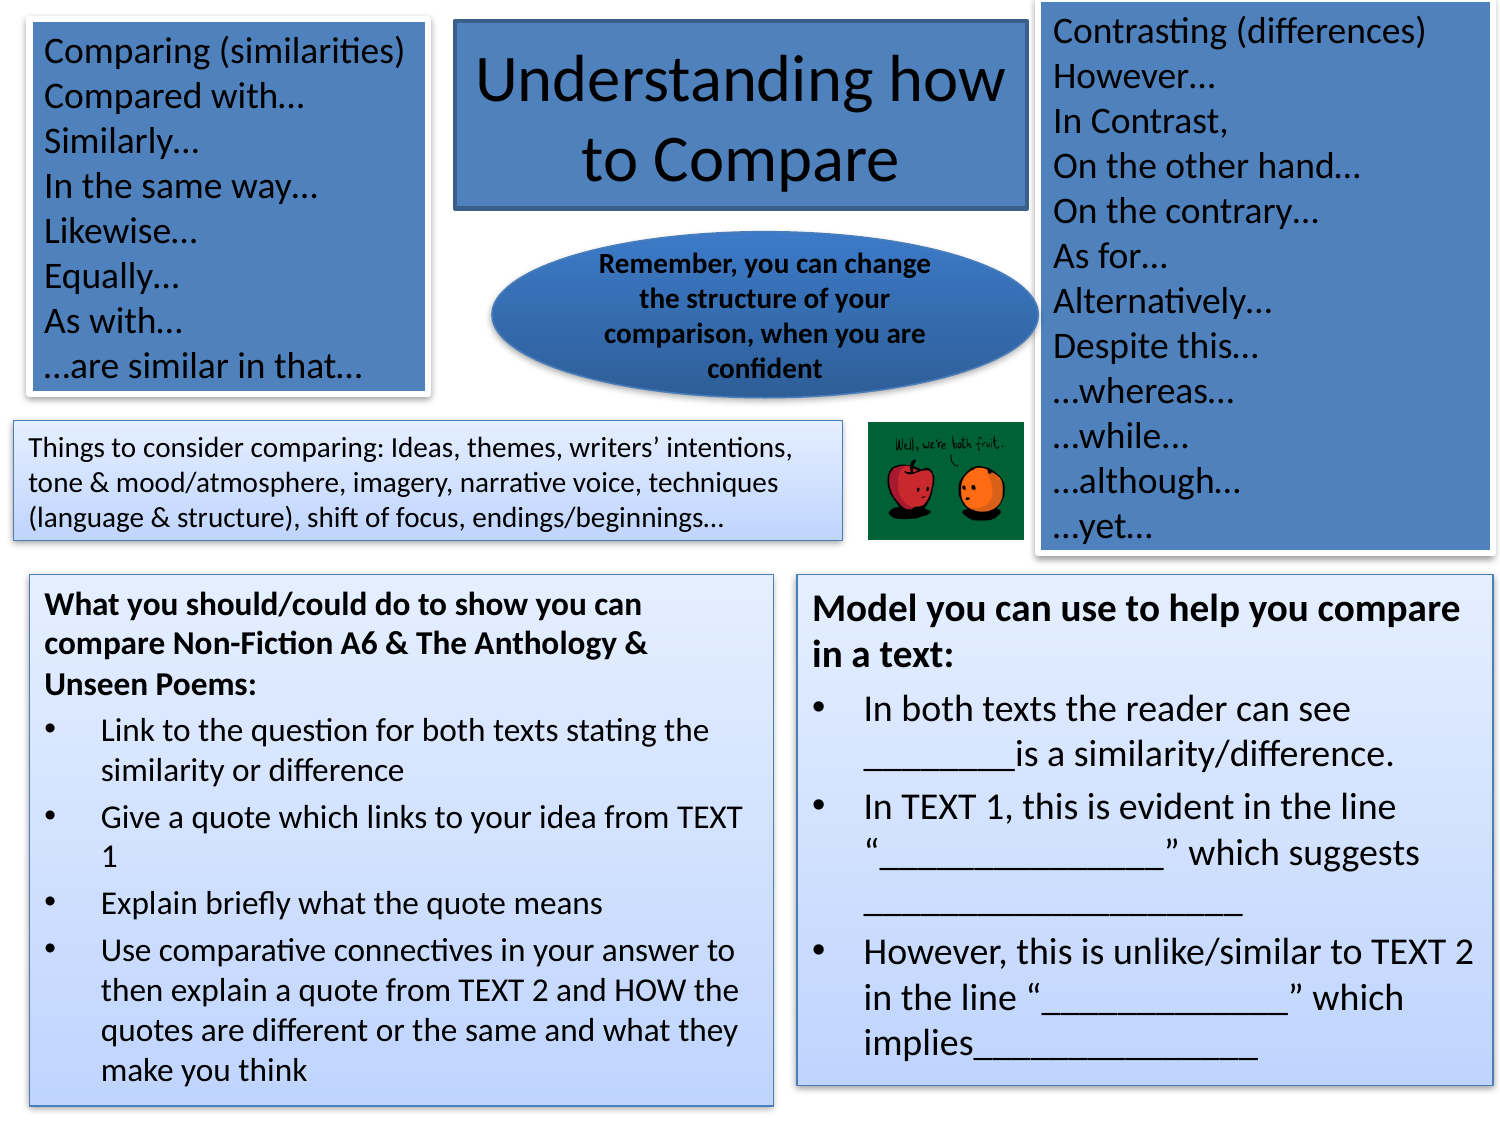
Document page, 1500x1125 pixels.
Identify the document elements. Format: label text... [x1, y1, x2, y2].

text_box Remember, you can change the structure of your comparison, when you are confident [491, 230, 1040, 399]
text_box Contrasting (differences) However… In Contrast, On the other hand… On the contrary… As for… Alternatively… Despite this… …whereas… …while... …although… …yet… [1035, 0, 1496, 556]
text_box Model you can use to help you compare in a text: In both texts the reader can see ________is a similarity/difference. In TEXT 1, this is evident in the line “_______________” which suggests ____________________ However, this is unlike/similar to TEXT 2 in the line “_____________” which implies_______________ [796, 574, 1494, 1086]
text_box Comparing (similarities) Compared with… Similarly… In the same way… Likewise… Equally… As with… …are similar in that… [26, 16, 431, 397]
list What you should/could do to show you can compare Non-Fiction A6 & The Anthology & Unseen Poems: Link to the question for both texts stating the similarity or difference Give a quote which links to your idea from TEXT 1 Explain briefly what the quote means Use comparative connectives in your answer to then explain a quote from TEXT 2 and HOW the quotes are different or the same and what they make you think [29, 574, 774, 1107]
title Understanding how to Compare [453, 19, 1029, 211]
picture [867, 422, 1024, 541]
text_box Things to consider comparing: Ideas, themes, writers’ intentions, tone & mood/atmosphere, imagery, narrative voice, techniques (language & structure), shift of focus, endings/beginnings… [13, 420, 843, 541]
